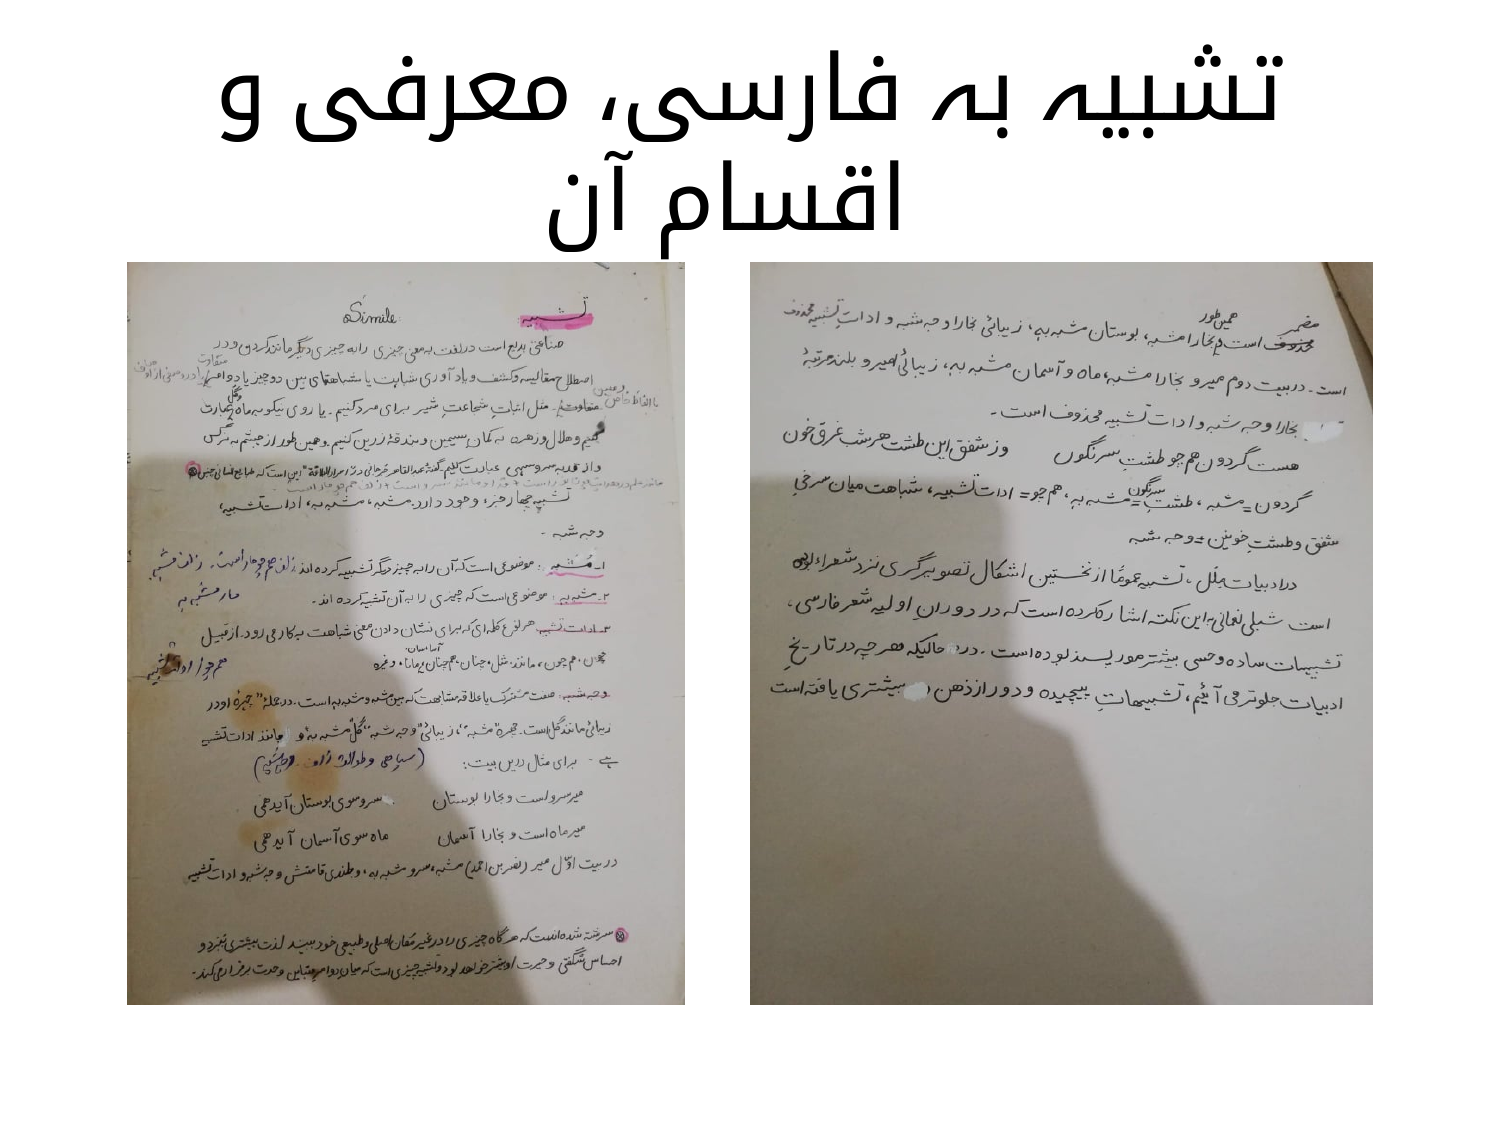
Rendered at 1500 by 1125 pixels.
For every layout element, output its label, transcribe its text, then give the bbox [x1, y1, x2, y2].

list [127, 262, 685, 1006]
title تشبیہ بہ فارسی، معرفی و اقسام آن [75, 45, 1425, 233]
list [749, 262, 1373, 1006]
